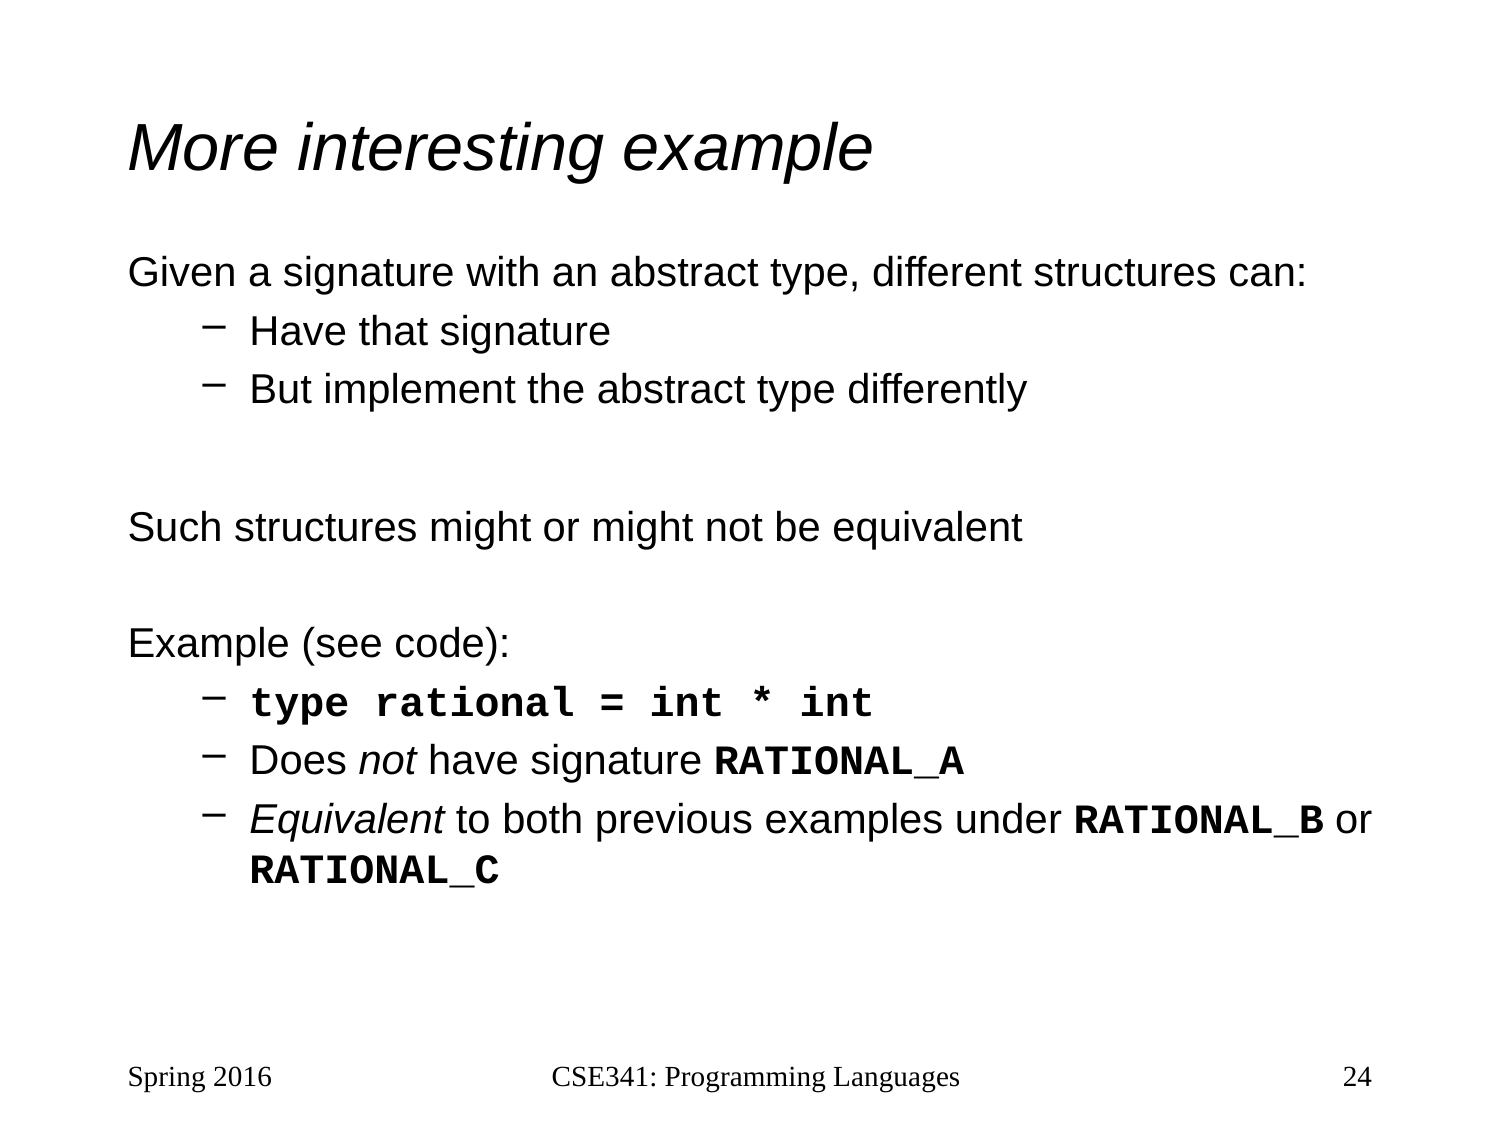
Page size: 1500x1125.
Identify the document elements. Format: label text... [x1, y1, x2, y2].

footer CSE341: Programming Languages [474, 1049, 1038, 1125]
title More interesting example [112, 49, 1388, 237]
list Given a signature with an abstract type, different structures can: Have that signature But implement the abstract type differently Such structures might or might not be equivalent Example (see code): type rational = int * int Does not have signature RATIONAL_A Equivalent to both previous examples under RATIONAL_B or RATIONAL_C [112, 237, 1388, 1038]
slide_number Spring 2016 [112, 1049, 426, 1125]
slide_number 24 [1074, 1049, 1388, 1125]
